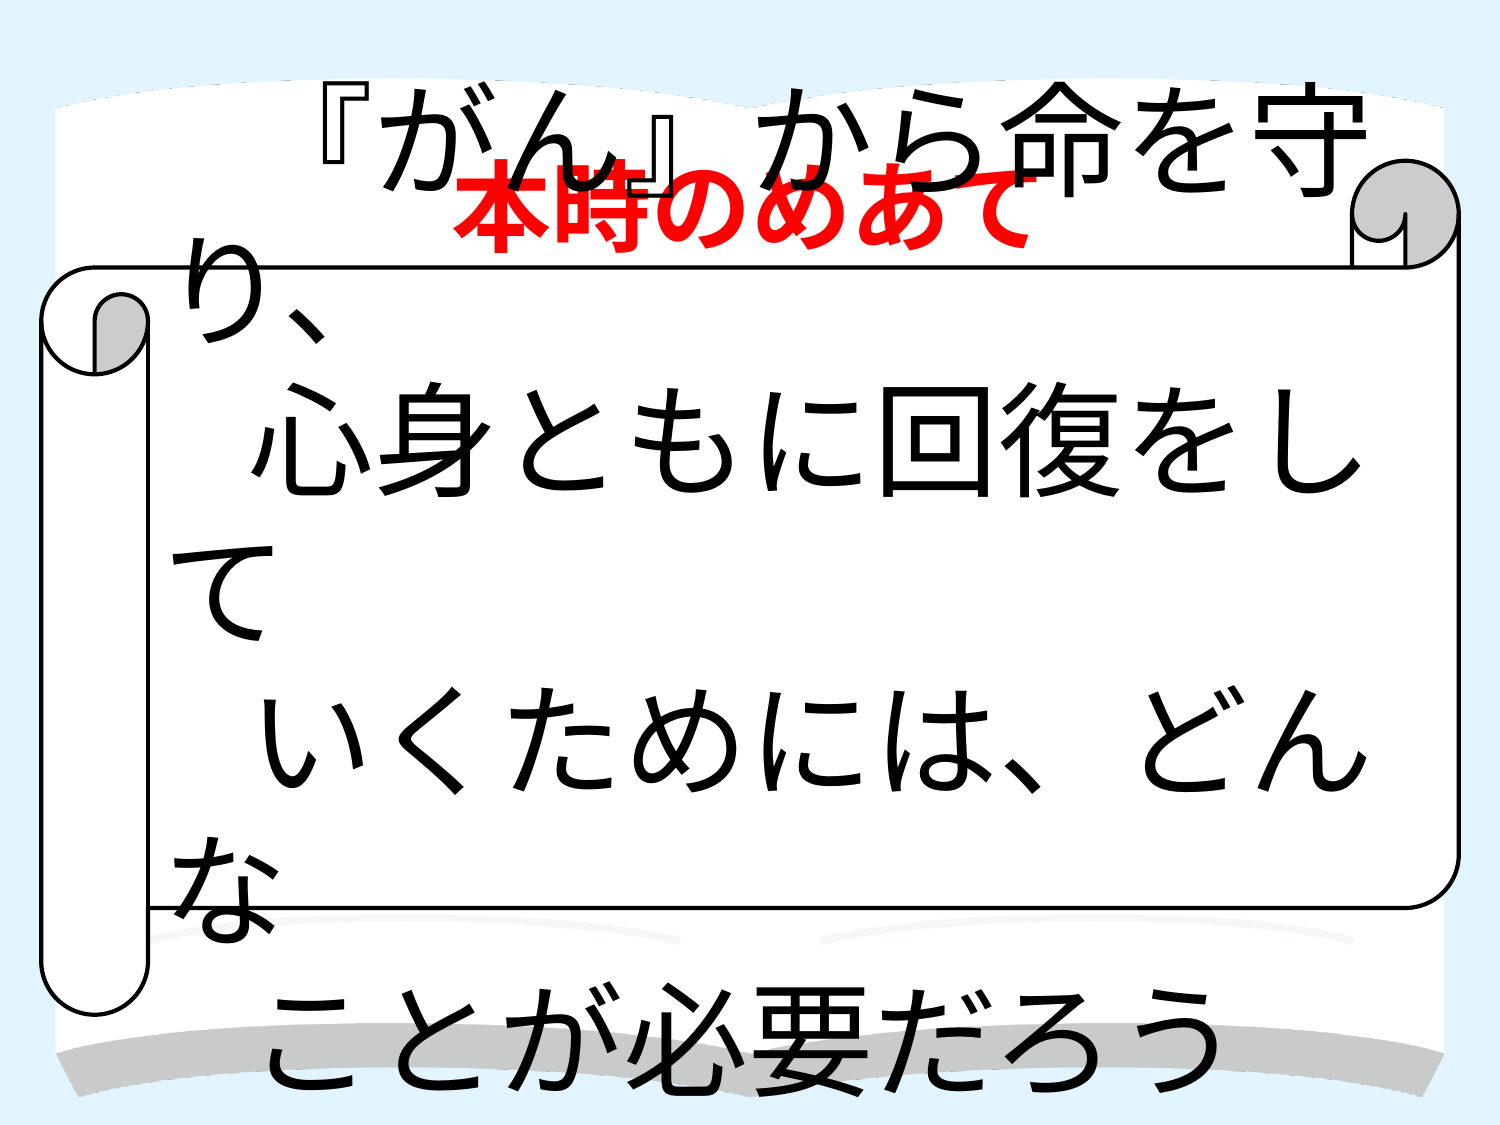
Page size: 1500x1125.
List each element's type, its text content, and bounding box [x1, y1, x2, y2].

picture [55, 78, 1444, 281]
picture [55, 896, 1444, 1097]
text_box 本時のめあて [422, 114, 1078, 264]
text_box 『がん』から命を守り、 心身ともに回復をして いくためには、どんな ことが必要だろう [39, 158, 1461, 1017]
